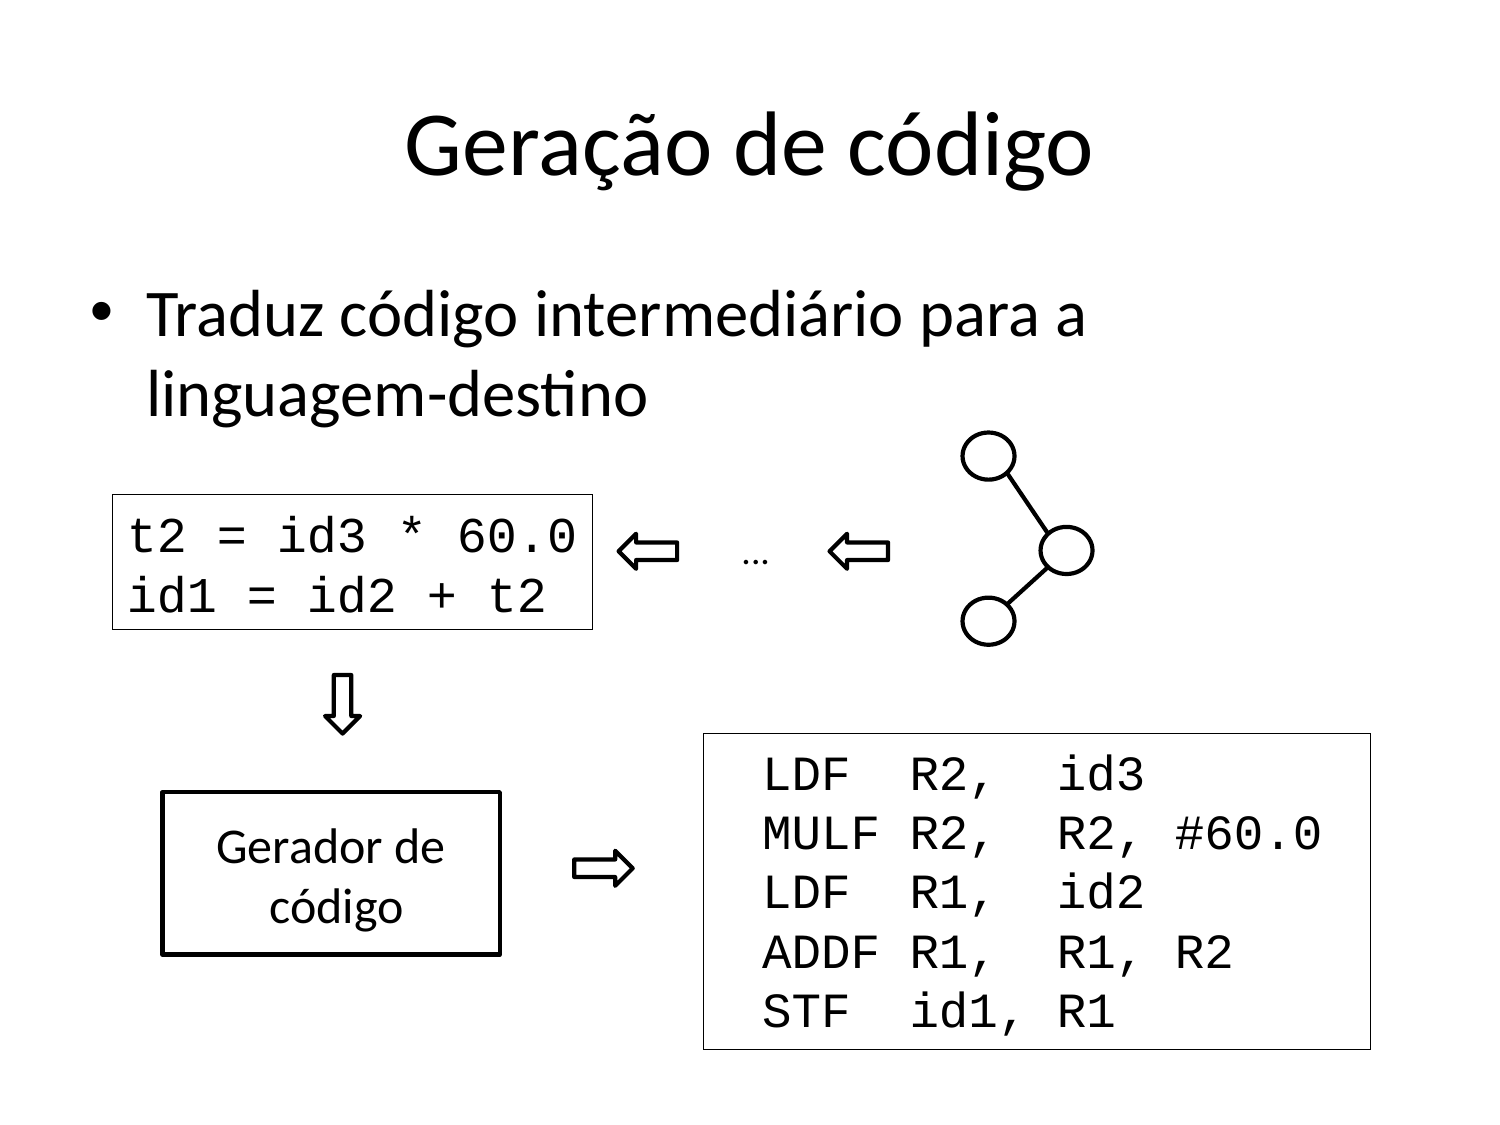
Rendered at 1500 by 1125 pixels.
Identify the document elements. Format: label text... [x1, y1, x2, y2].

text_box [572, 848, 635, 888]
text_box Gerador de código [160, 790, 502, 957]
text_box Geração de código [75, 45, 1425, 233]
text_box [962, 432, 1093, 645]
text_box t2 = id3 * 60.0 id1 = id2 + t2 [112, 494, 593, 630]
text_box [827, 531, 891, 571]
text_box ... [725, 518, 787, 582]
text_box LDF R2, id3 MULF R2, R2, #60.0 LDF R1, id2 ADDF R1, R1, R2 STF id1, R1 [703, 733, 1371, 1050]
text_box [616, 531, 680, 571]
text_box [323, 672, 363, 736]
text_box Traduz código intermediário para a linguagem-destino [75, 262, 1383, 1005]
